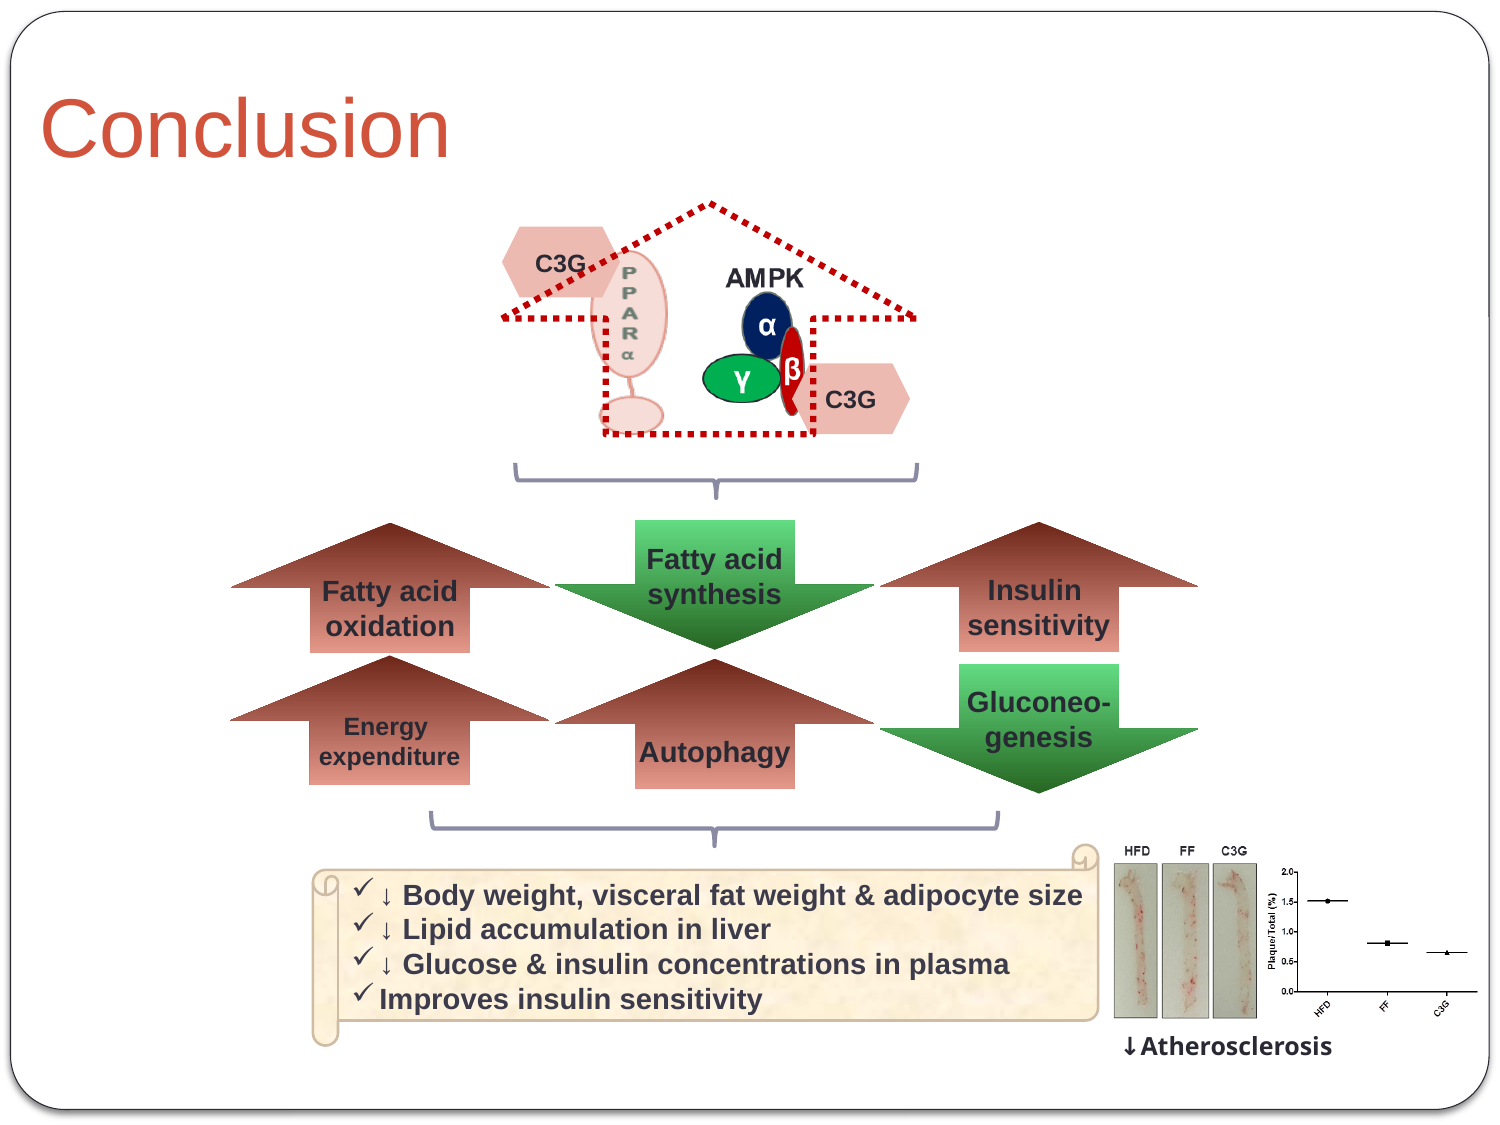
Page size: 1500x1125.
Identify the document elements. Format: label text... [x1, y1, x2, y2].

text_box C3G [500, 225, 615, 299]
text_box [879, 521, 1199, 652]
text_box C3G [814, 362, 912, 436]
text_box [430, 810, 999, 842]
text_box [501, 272, 584, 320]
text_box [514, 462, 918, 499]
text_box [229, 655, 550, 786]
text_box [555, 658, 875, 789]
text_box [312, 844, 1105, 1071]
picture [702, 252, 838, 416]
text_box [555, 519, 875, 650]
picture [589, 249, 668, 435]
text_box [1110, 838, 1483, 1069]
text_box [842, 275, 917, 320]
text_box [627, 202, 815, 436]
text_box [879, 663, 1199, 794]
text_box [230, 522, 550, 653]
title Conclusion [24, 0, 1188, 190]
